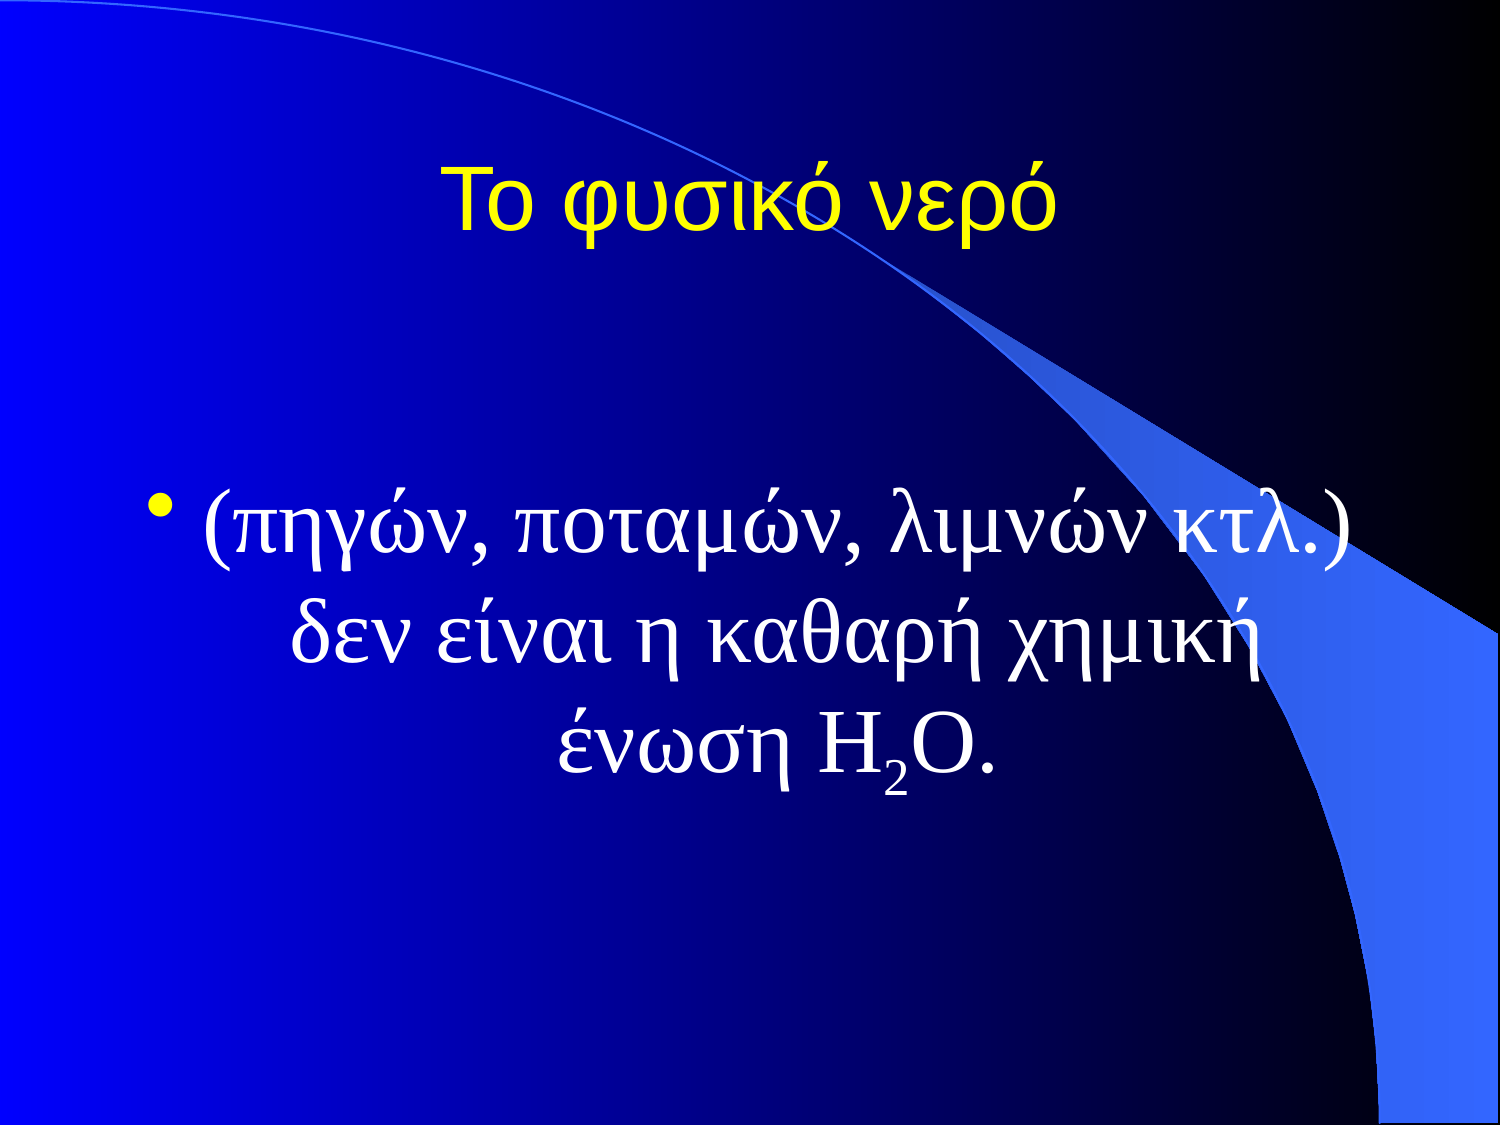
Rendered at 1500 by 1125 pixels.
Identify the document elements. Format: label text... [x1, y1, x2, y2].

title Το φυσικό νερό [112, 99, 1388, 288]
list (πηγών, ποταμών, λιμνών κτλ.) δεν είναι η καθαρή χημική ένωση H2O. [112, 324, 1388, 1000]
